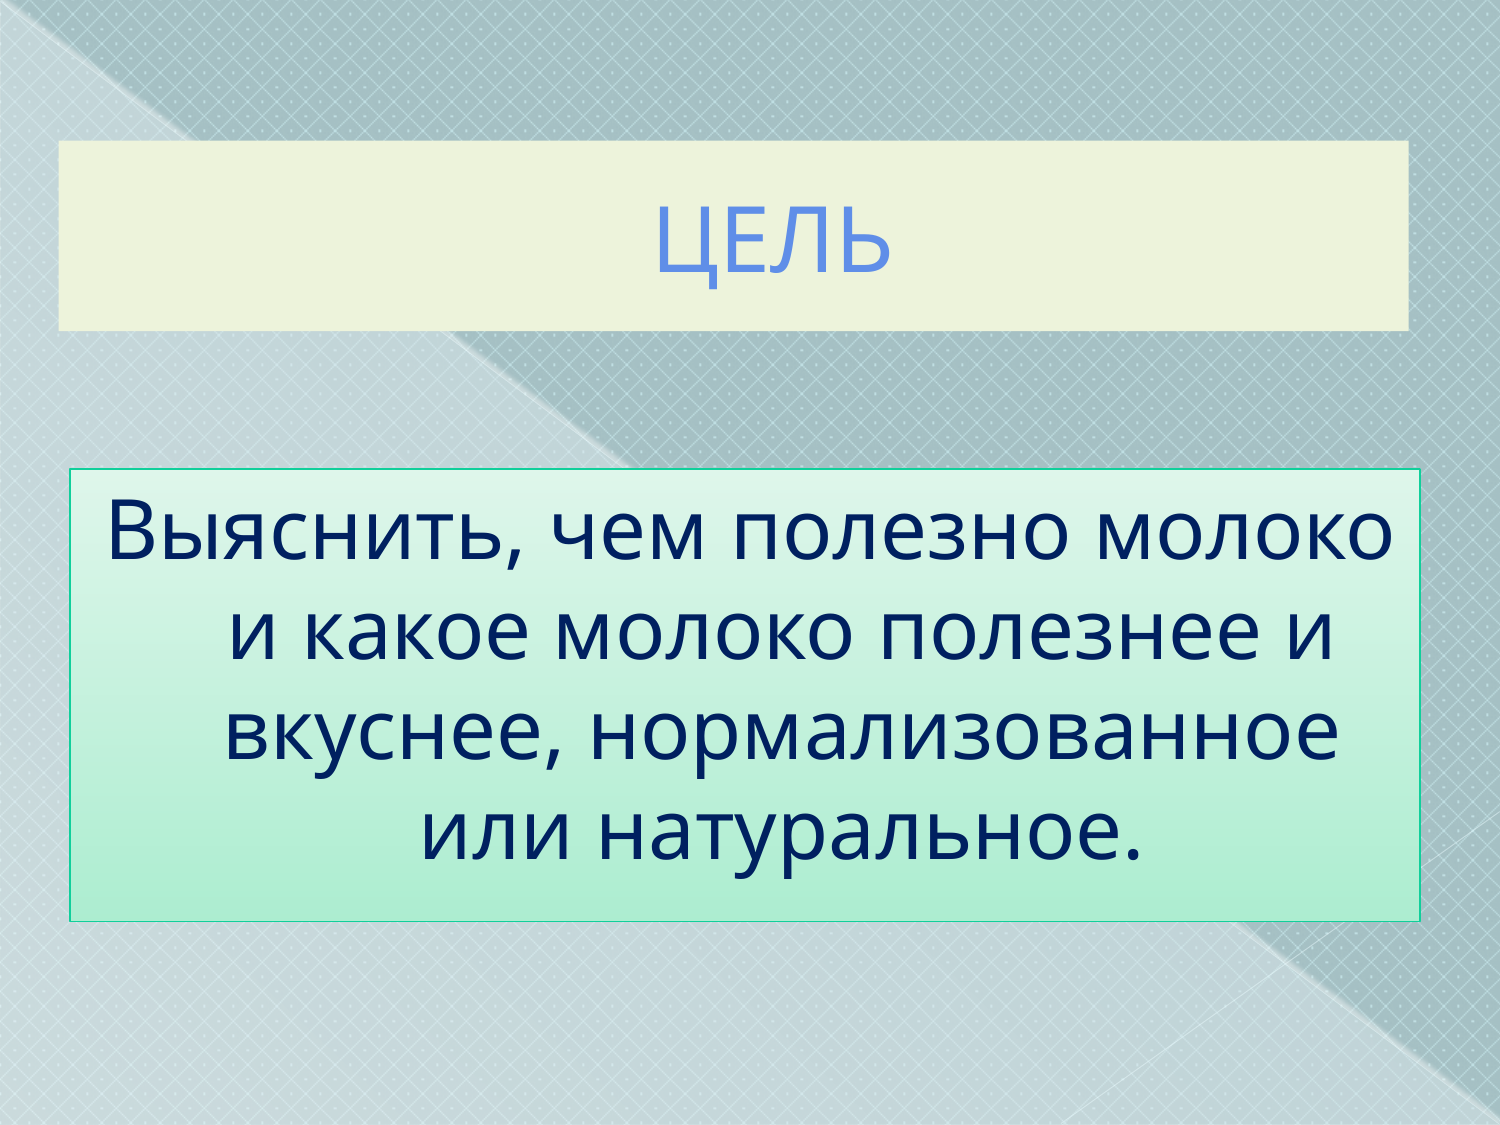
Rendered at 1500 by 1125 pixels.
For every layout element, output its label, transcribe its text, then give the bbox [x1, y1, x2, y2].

title ЦЕЛЬ [58, 140, 1409, 332]
list Выяснить, чем полезно молоко и какое молоко полезнее и вкуснее, нормализованное или натуральное. [69, 468, 1421, 922]
